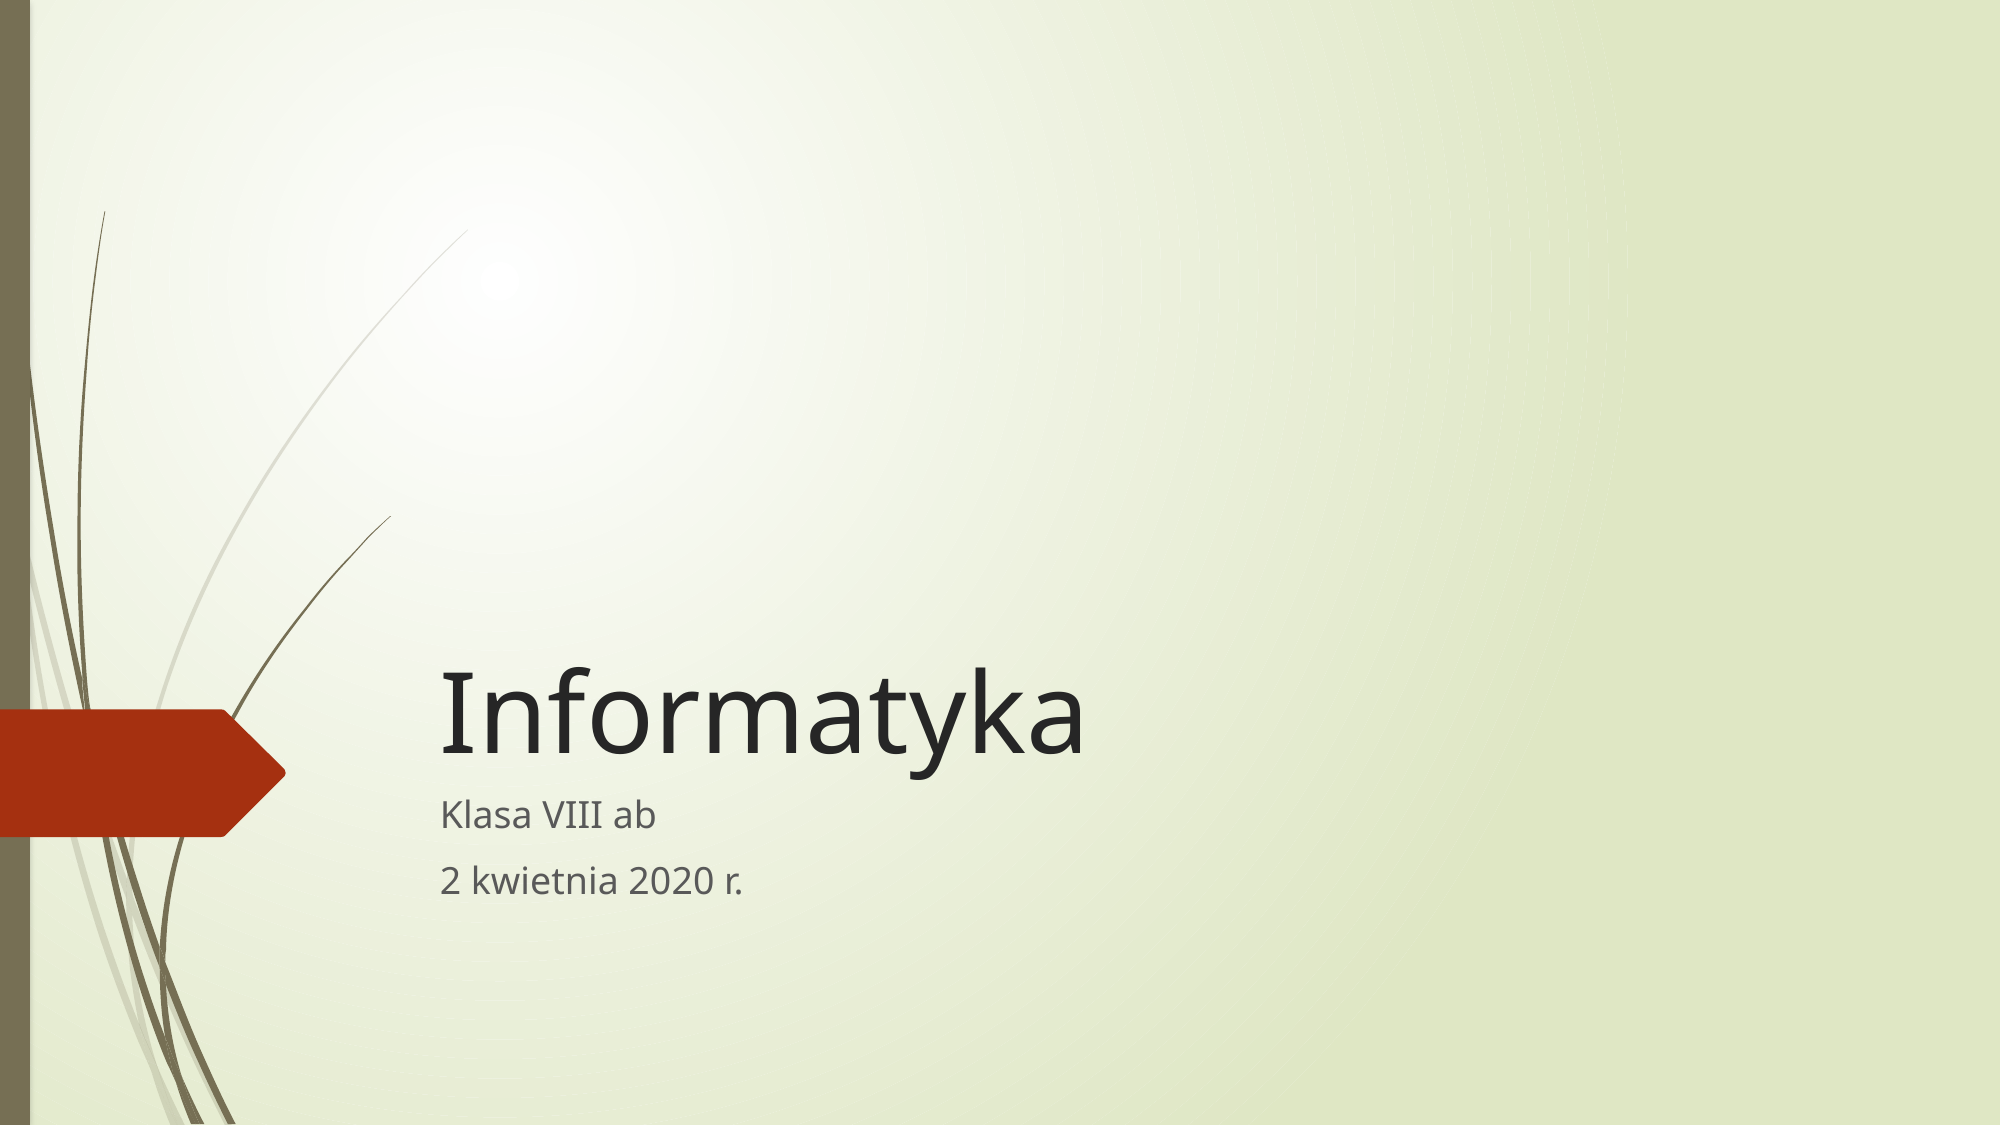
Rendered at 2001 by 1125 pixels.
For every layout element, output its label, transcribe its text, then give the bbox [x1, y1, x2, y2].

subtitle Klasa VIII ab 2 kwietnia 2020 r. [424, 783, 1888, 969]
title Informatyka [424, 412, 1888, 783]
